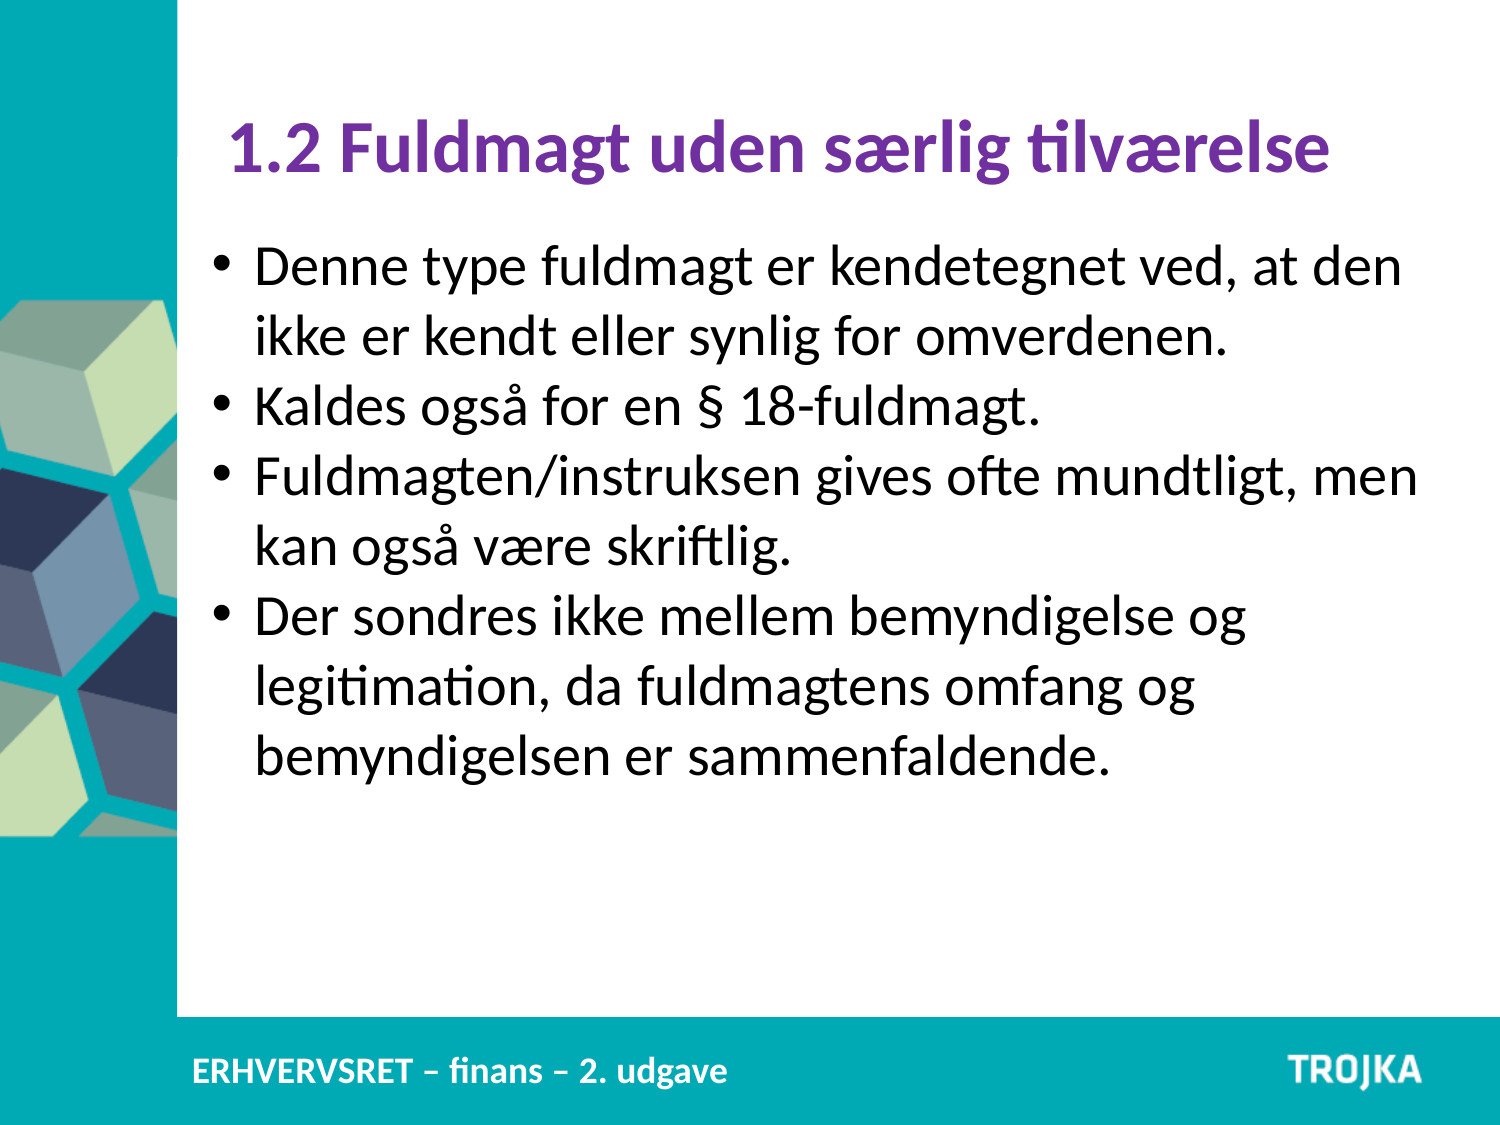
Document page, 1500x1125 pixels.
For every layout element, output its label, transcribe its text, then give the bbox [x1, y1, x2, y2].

text_box 1.2 Fuldmagt uden særlig tilværelse [59, 0, 1500, 195]
text_box Denne type fuldmagt er kendetegnet ved, at den ikke er kendt eller synlig for omverdenen. Kaldes også for en § 18-fuldmagt. Fuldmagten/instruksen gives ofte mundtligt, men kan også være skriftlig. Der sondres ikke mellem bemyndigelse og legitimation, da fuldmagtens omfang og bemyndigelsen er sammenfaldende. [196, 219, 1497, 795]
